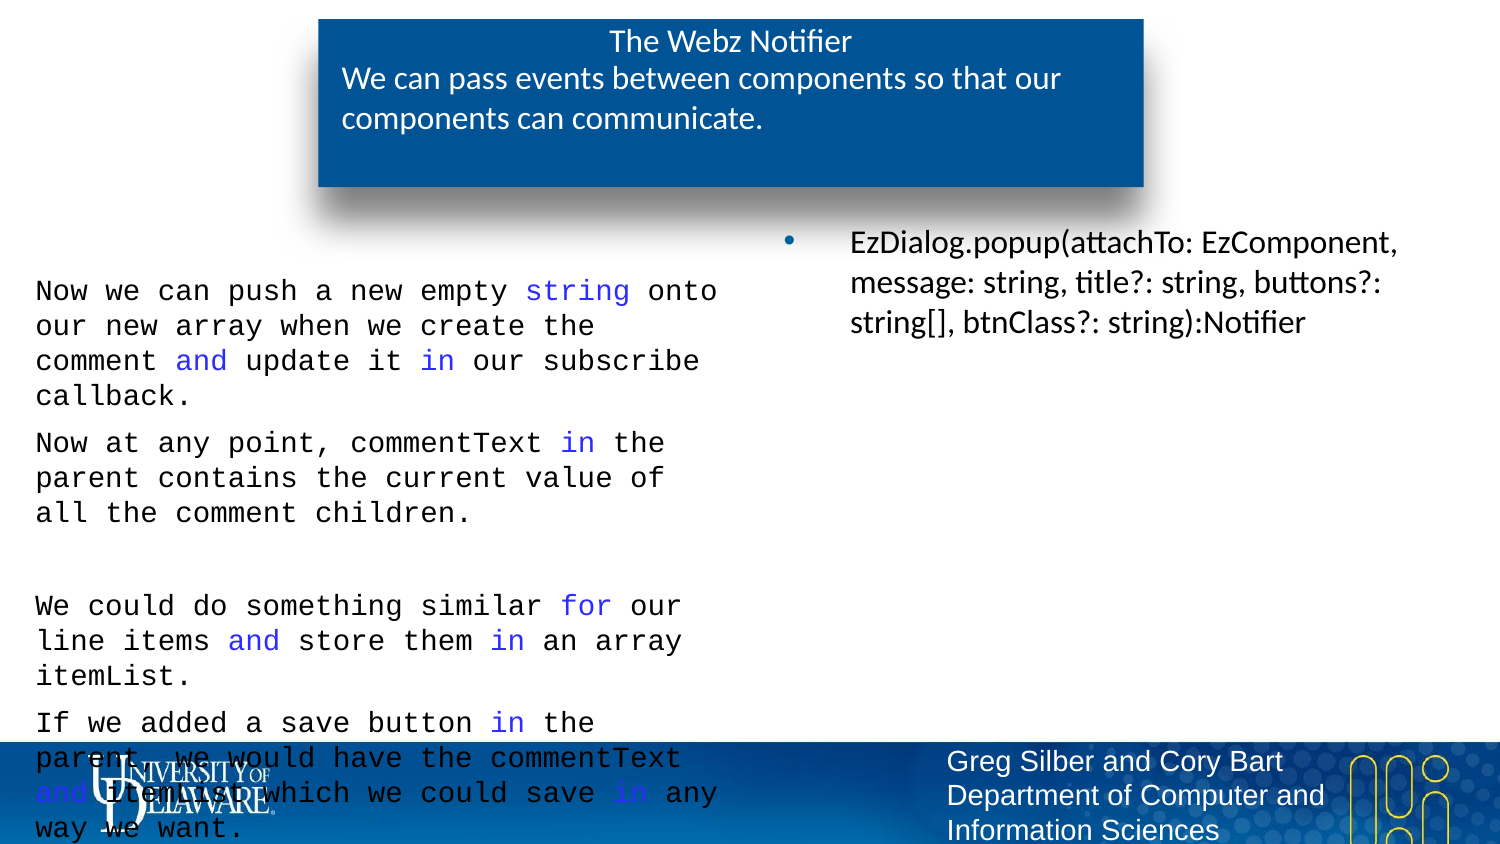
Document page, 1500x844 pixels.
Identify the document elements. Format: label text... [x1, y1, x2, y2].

picture [0, 0, 1500, 844]
list Now we can push a new empty string onto our new array when we create the comment and update it in our subscribe callback. Now at any point, commentText in the parent contains the current value of all the comment children. We could do something similar for our line items and store them in an array itemList. If we added a save button in the parent, we would have the commentText and itemList which we could save in any way we want. As we type in the child component, it catches the Input event and emits the current value through the Notifier of each line item. Each time the Notifier emits a value, we update the appropriate element in our value array. Now we don’t even need to think about what is going on in the child in order to get the values from them. We could do this by querying each child component for its value when we need it, but this is a much nicer solution and gives us real time updates in the parent class. ## Summary Passing information between components is critical to developing web applications. Passing information is simple from parent to child because the parent created the child and thus has a reference to it. Passing information from child to parent can be accomplished in Webz using the ***notifier*** class. A child calls the ```notify(...)``` method, and the parent can subscribe to that Notifier. # Next Step Next we'll learn about dialogs and popups [Webz Dialogs &raquo;](../10-webz-advanced/dialogs.md) # !BEGIN NEW SECTION (Webz Dialogs)! ## Key Idea Popup windows and dialog boxes can be challenging in web development. Webz provides an easy mechanism for creating them. ## Overview Sometimes we want to create an overlay window that sits on top of our page, prevents us from clicking elsewhere on our page, and has its own content and behaviors. Webz provides two methods for doing this: * Popup: Creates a popup window with a title, some text, and buttons that returns the text on the button through a Notifier. * Dialog: Creates a popup window whose content is determined by a component. These can be created with the cli (webz dialog my-dialog). ## Popups The popup window is provided as an easy way to interact with your user for a quick message or question. This is similar to the javascript alert/confirm methods, but looks a lot better and is more flexible. To show a popup we simply call the popup method of the WebzDialog class. This is a static method (means it does not exist on an instance of WebzDialog but rather can be called directly on the type). [20, 212, 740, 735]
title The Webz Notifier [318, 19, 1144, 55]
list EzDialog.popup(attachTo: EzComponent, message: string, title?: string, buttons?: string[], btnClass?: string):Notifier [760, 212, 1480, 735]
list We can pass events between components so that our components can communicate. [318, 55, 1146, 188]
